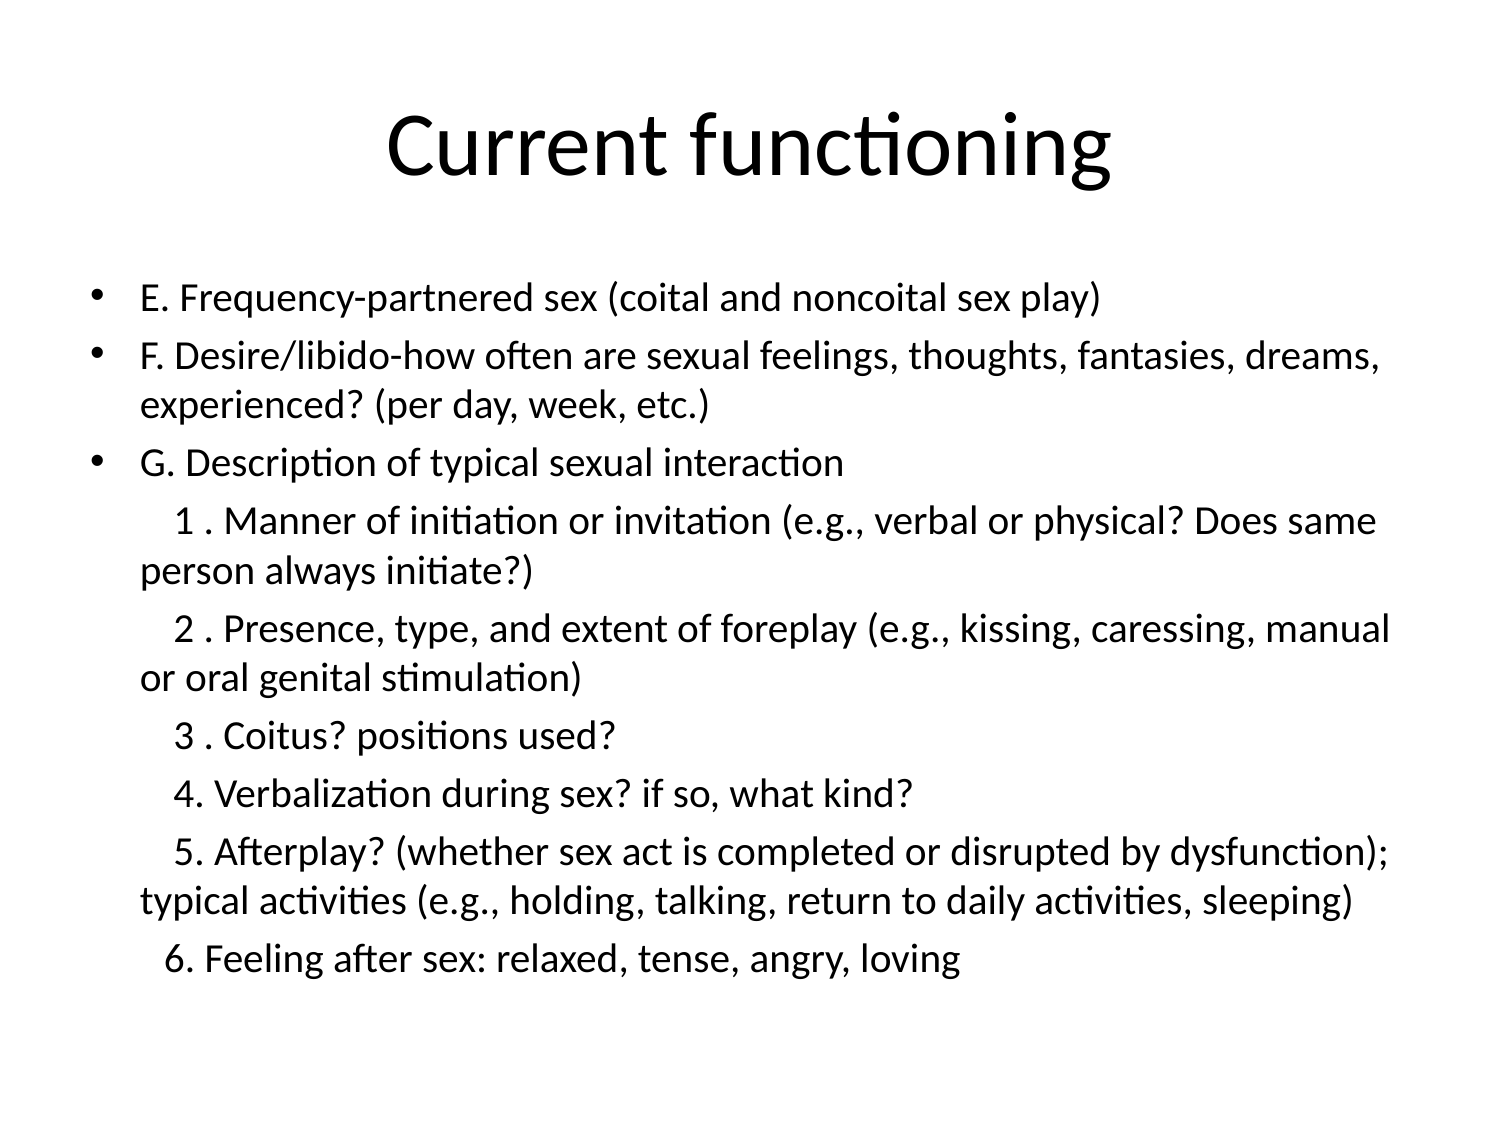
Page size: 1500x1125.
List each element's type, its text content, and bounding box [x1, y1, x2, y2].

list E. Frequency-partnered sex (coital and noncoital sex play) F. Desire/libido-how often are sexual feelings, thoughts, fantasies, dreams, experienced? (per day, week, etc.) G. Description of typical sexual interaction 1 . Manner of initiation or invitation (e.g., verbal or physical? Does same person always initiate?) 2 . Presence, type, and extent of foreplay (e.g., kissing, caressing, manual or oral genital stimulation) 3 . Coitus? positions used? 4. Verbalization during sex? if so, what kind? 5. Afterplay? (whether sex act is completed or disrupted by dysfunction); typical activities (e.g., holding, talking, return to daily activities, sleeping) 6. Feeling after sex: relaxed, tense, angry, loving [75, 262, 1425, 1005]
title Current functioning [75, 45, 1425, 233]
